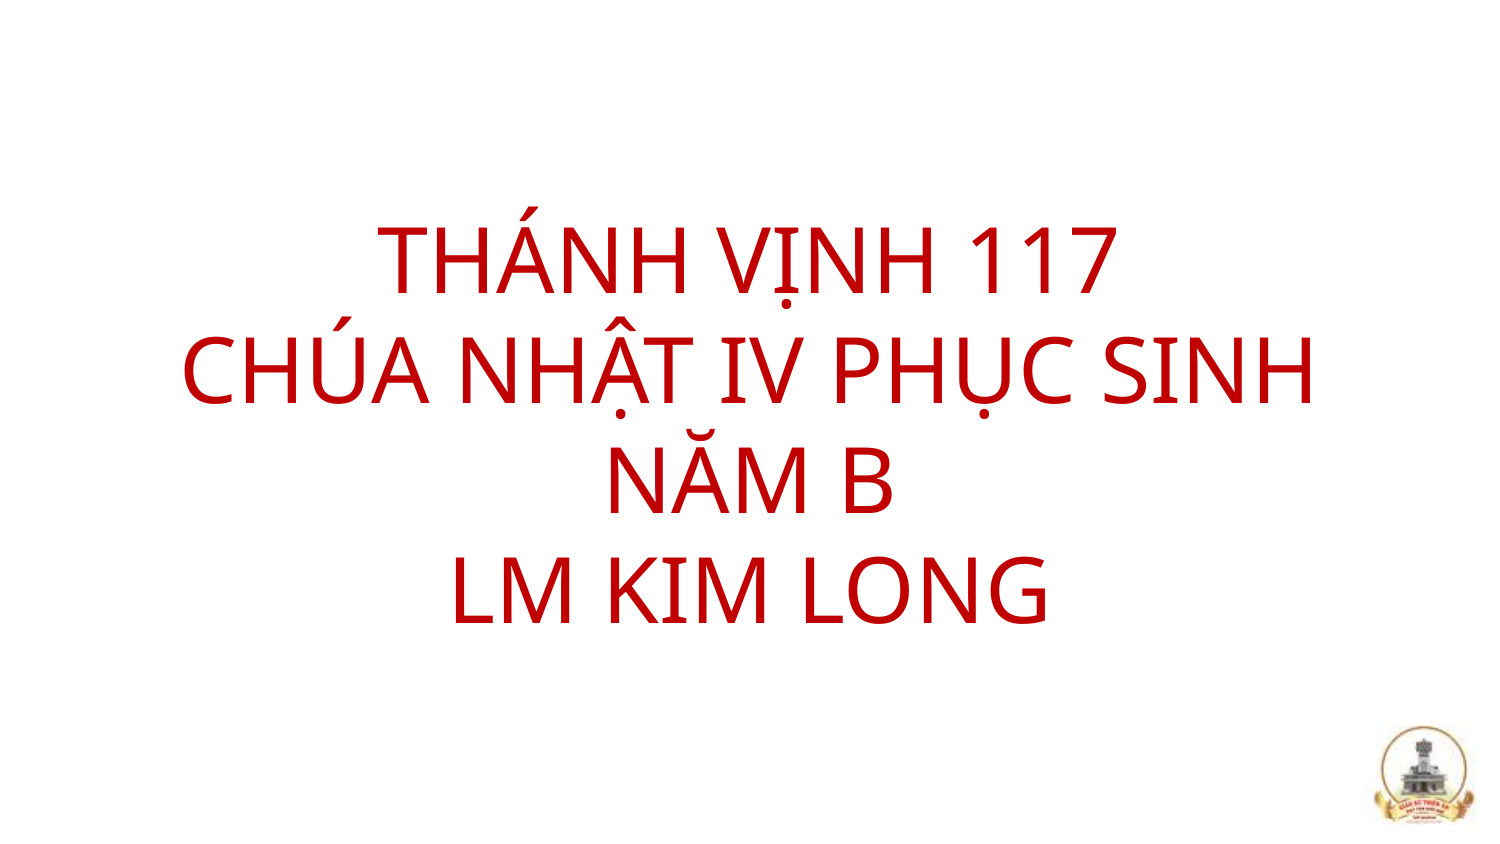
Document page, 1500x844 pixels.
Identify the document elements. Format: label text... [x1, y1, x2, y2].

title THÁNH VỊNH 117 CHÚA NHẬT IV PHỤC SINH NĂM B LM KIM LONG [0, 0, 1500, 844]
